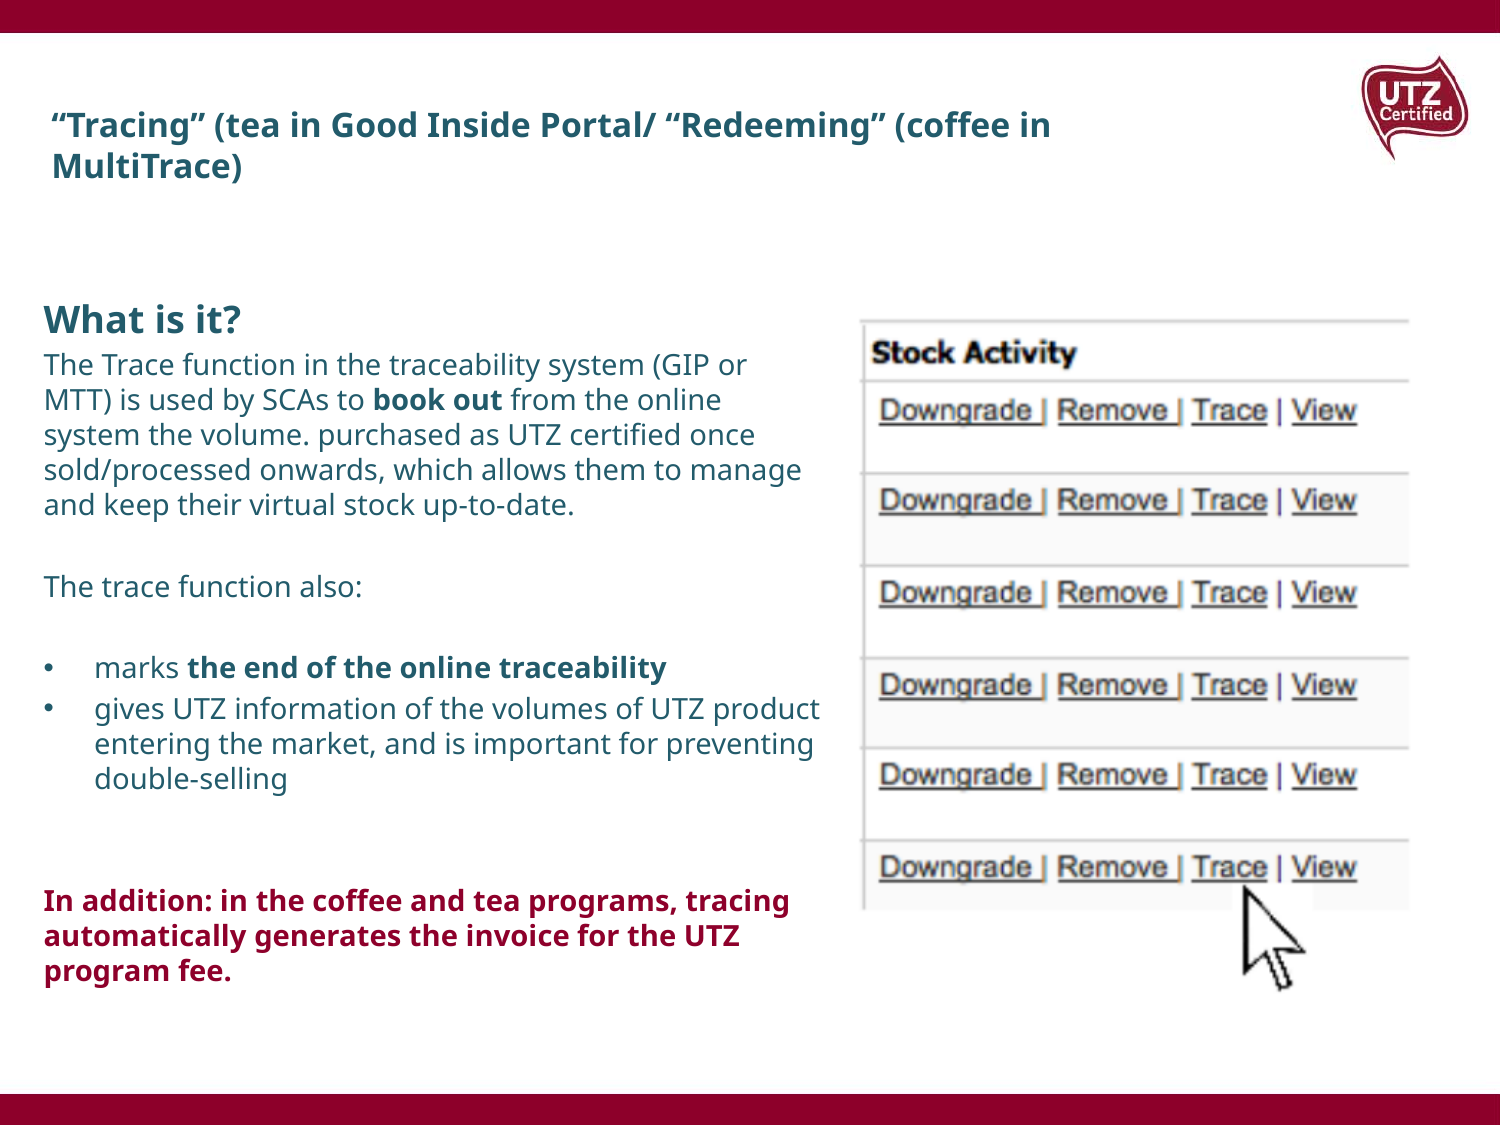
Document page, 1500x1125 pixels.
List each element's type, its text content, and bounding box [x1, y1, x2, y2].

list What is it? The Trace function in the traceability system (GIP or MTT) is used by SCAs to book out from the online system the volume. purchased as UTZ certified once sold/processed onwards, which allows them to manage and keep their virtual stock up-to-date. The trace function also: marks the end of the online traceability gives UTZ information of the volumes of UTZ product entering the market, and is important for preventing double-selling In addition: in the coffee and tea programs, tracing automatically generates the invoice for the UTZ program fee. [28, 204, 838, 1003]
picture [0, 0, 1500, 1125]
title “Tracing” (tea in Good Inside Portal/ “Redeeming” (coffee in MultiTrace) [36, 96, 1237, 193]
